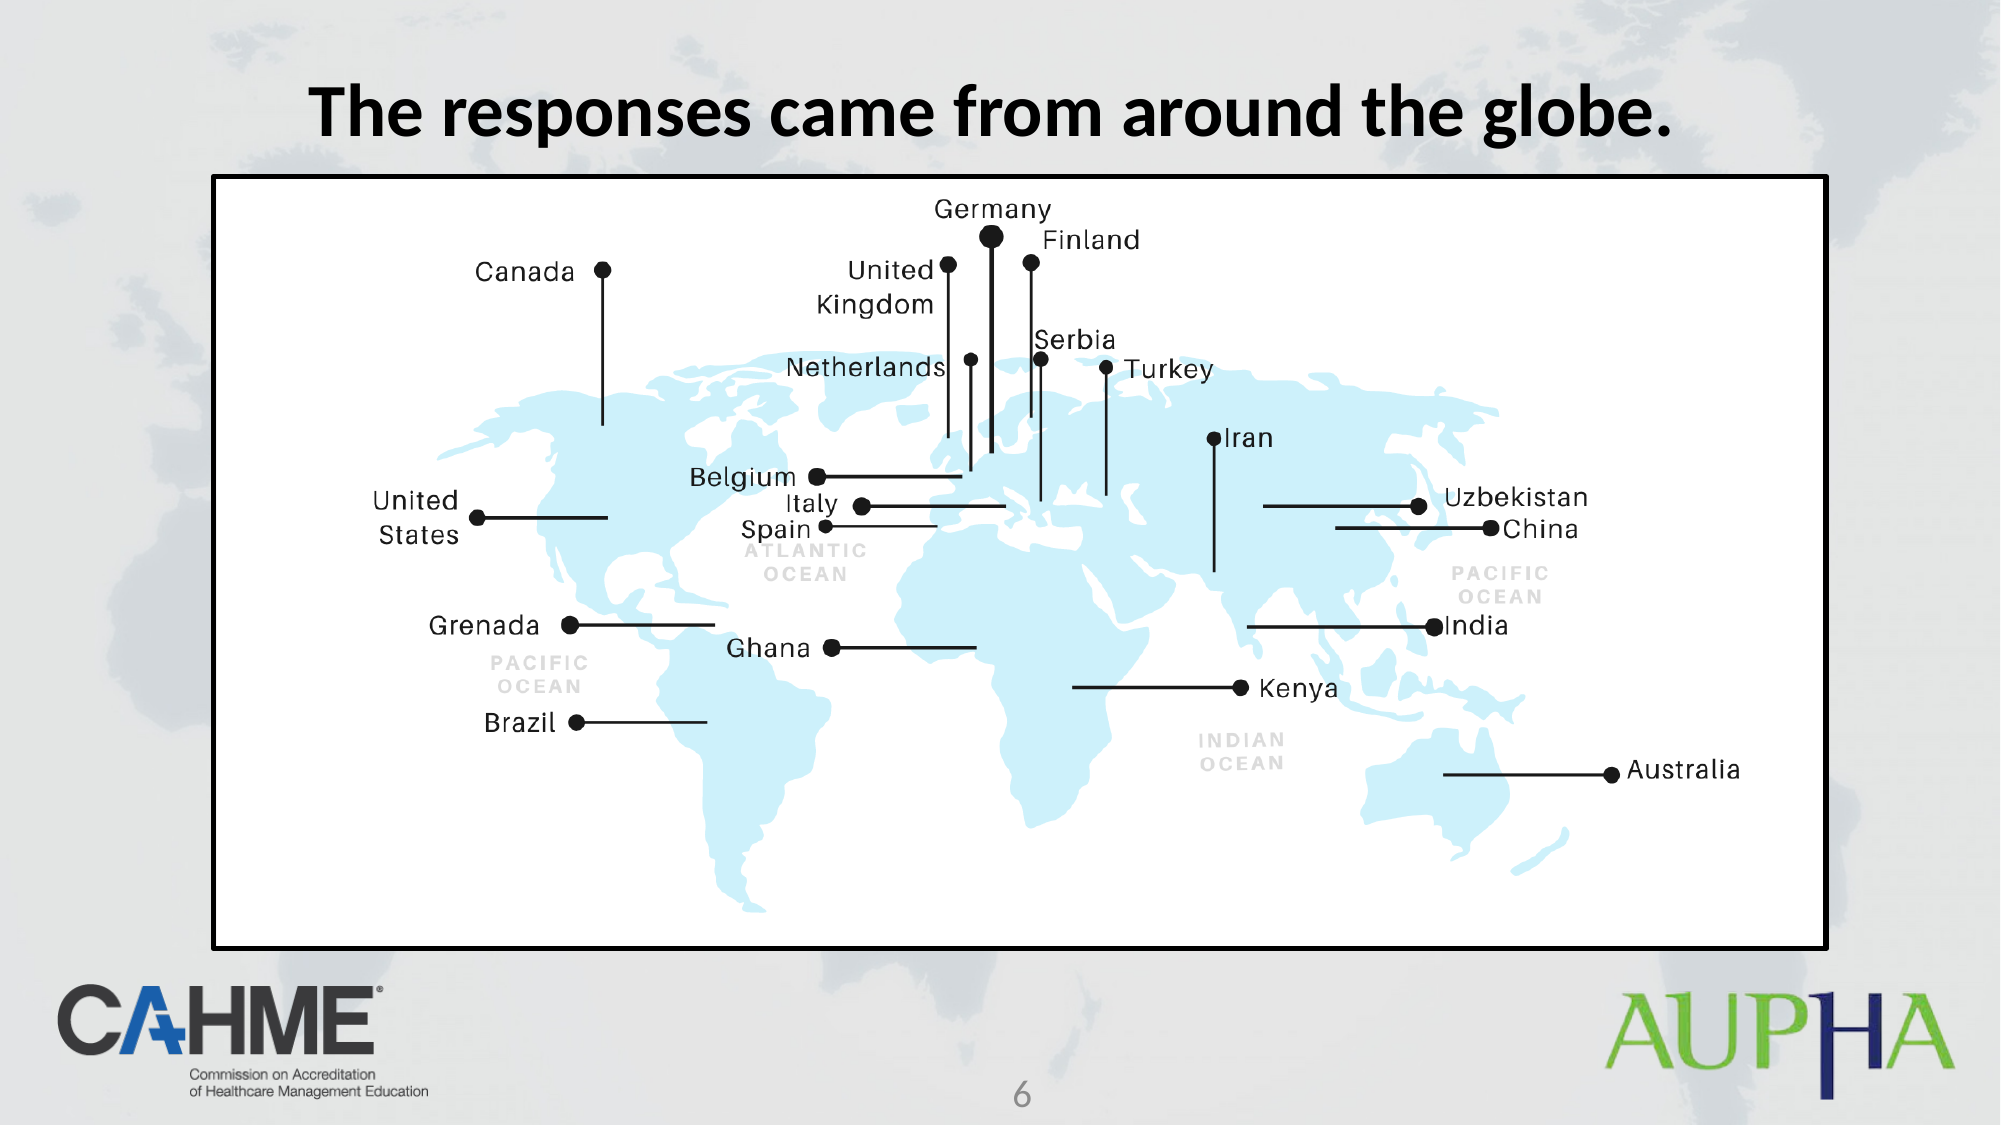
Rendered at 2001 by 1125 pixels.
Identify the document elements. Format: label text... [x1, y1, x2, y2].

picture [0, 0, 2001, 1125]
text_box 6 [784, 1076, 1042, 1107]
text_box The responses came from around the globe. [294, 54, 2000, 160]
